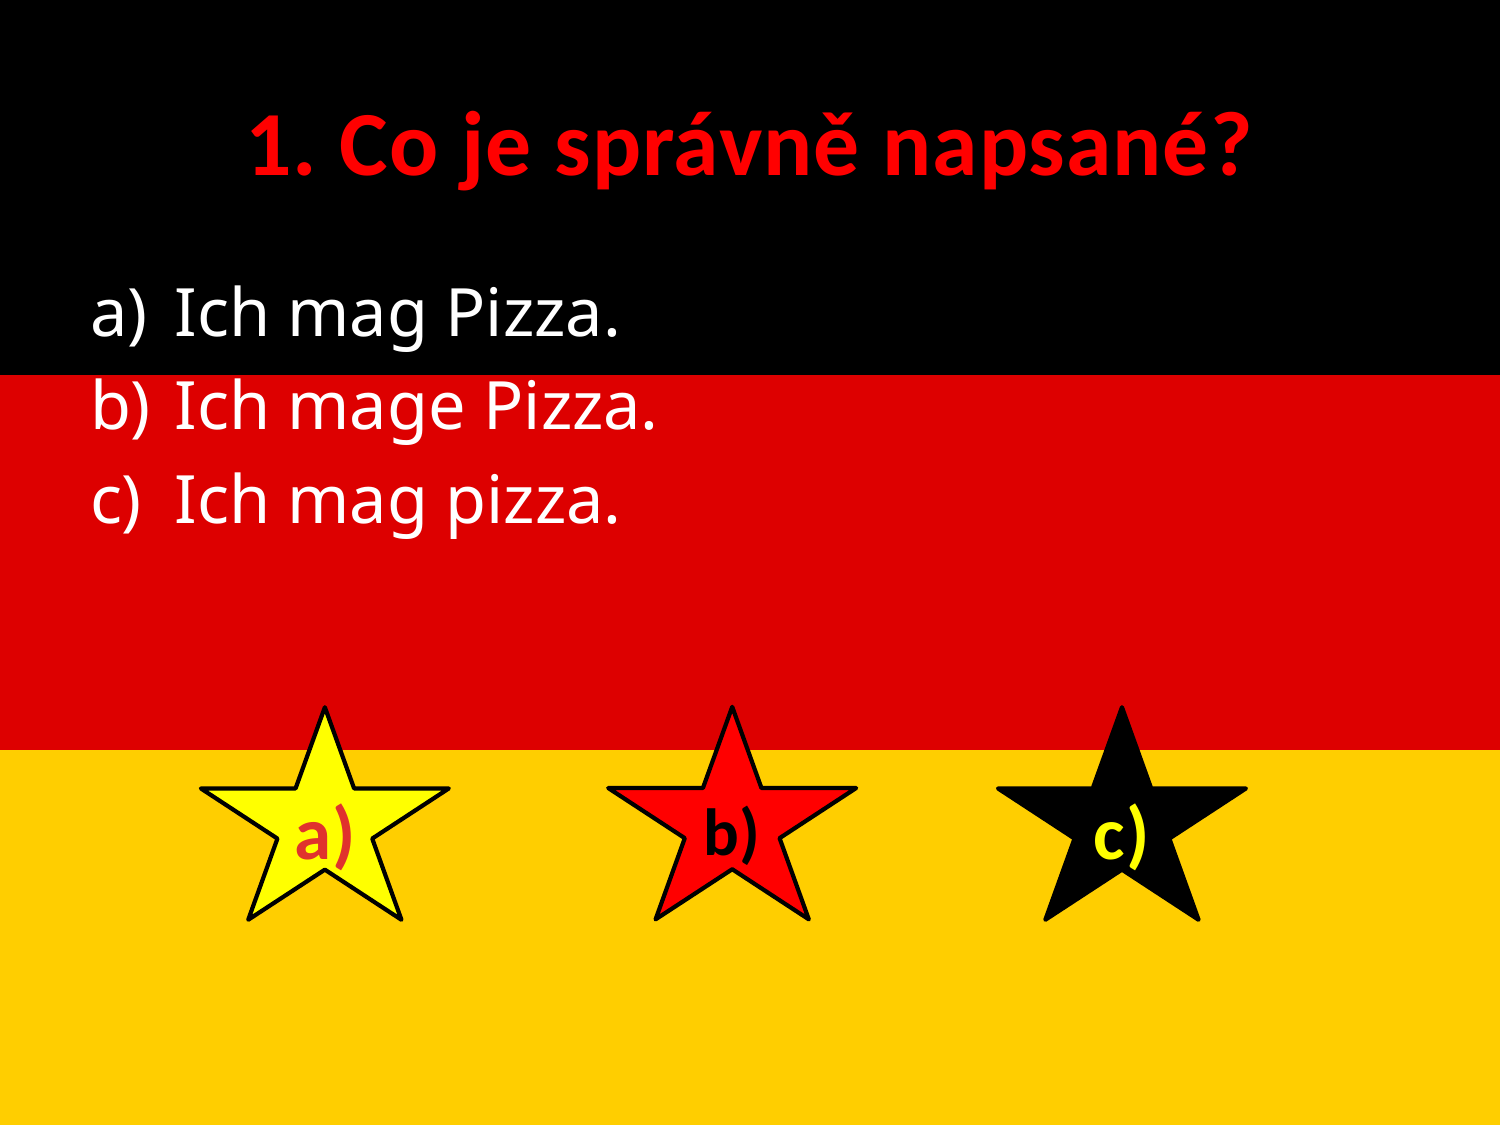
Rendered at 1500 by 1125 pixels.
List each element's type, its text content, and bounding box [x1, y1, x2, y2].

title 1. Co je správně napsané? [75, 45, 1425, 233]
text_box c) [995, 705, 1248, 922]
list Ich mag Pizza. Ich mage Pizza. Ich mag pizza. [75, 262, 1425, 1005]
text_box a) [198, 705, 451, 922]
picture [0, 0, 1500, 1125]
text_box b) [606, 704, 859, 922]
